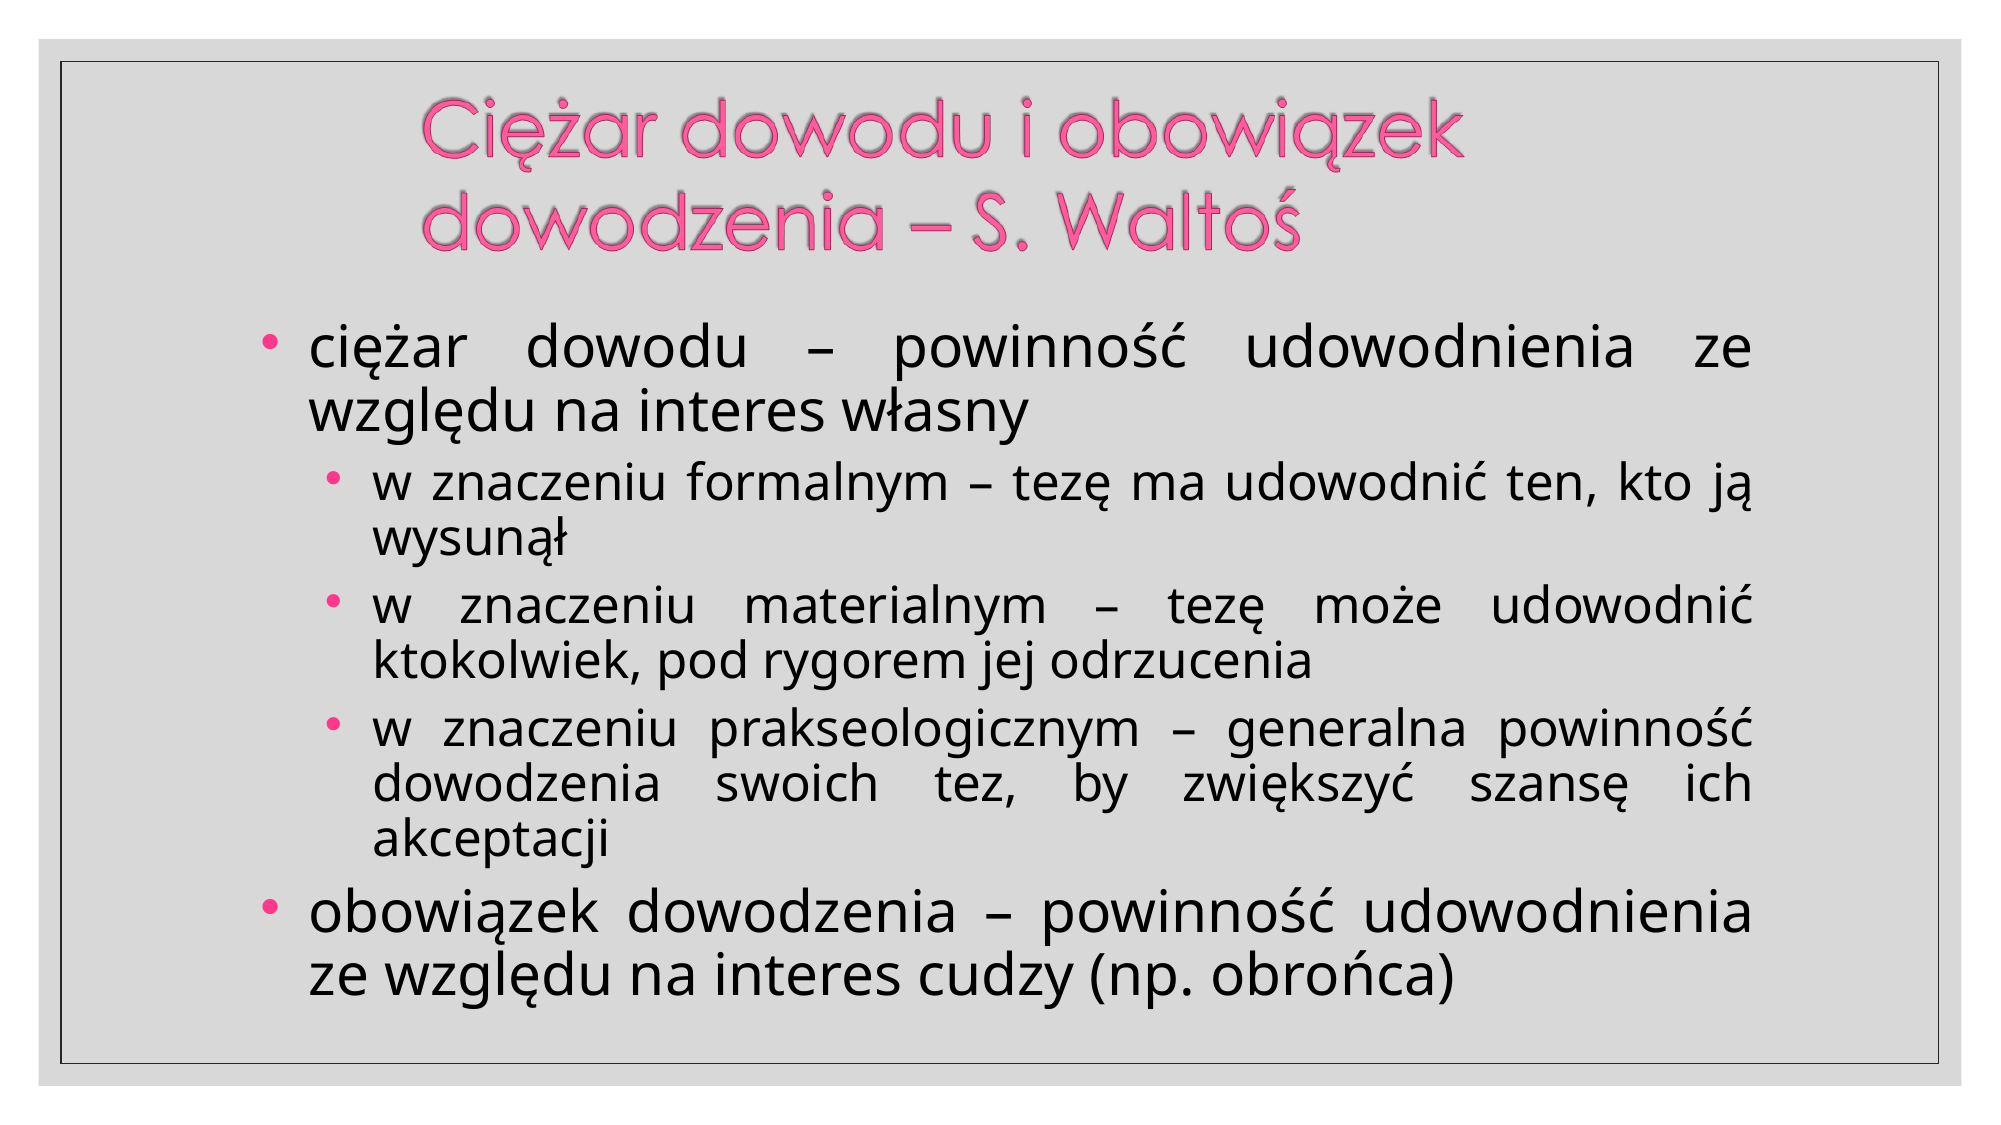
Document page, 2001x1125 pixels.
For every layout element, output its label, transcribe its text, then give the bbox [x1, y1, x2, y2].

text_box ciężar dowodu – powinność udowodnienia ze względu na interes własny w znaczeniu formalnym – tezę ma udowodnić ten, kto ją wysunął w znaczeniu materialnym – tezę może udowodnić ktokolwiek, pod rygorem jej odrzucenia w znaczeniu prakseologicznym – generalna powinność dowodzenia swoich tez, by zwiększyć szansę ich akceptacji obowiązek dowodzenia – powinność udowodnienia ze względu na interes cudzy (np. obrońca) [229, 309, 1771, 1125]
picture [324, 52, 1676, 285]
